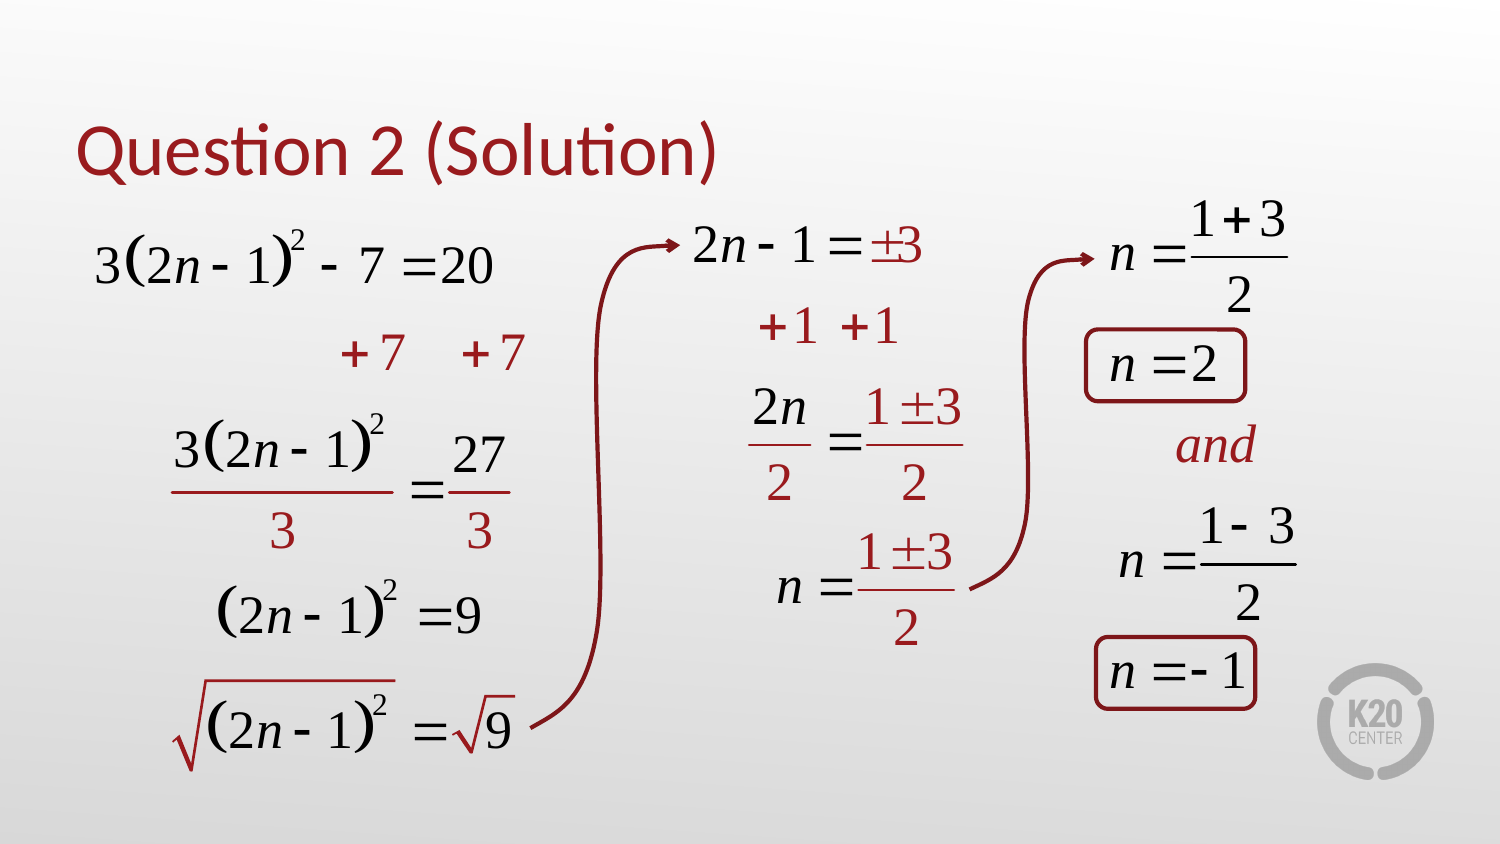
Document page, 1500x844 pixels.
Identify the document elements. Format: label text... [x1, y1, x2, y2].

text_box [973, 252, 1095, 591]
text_box [1093, 636, 1102, 710]
text_box [1083, 327, 1101, 404]
picture [1300, 646, 1451, 797]
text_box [1106, 189, 1301, 707]
title Question 2 (Solution) [75, 50, 1425, 191]
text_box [575, 219, 969, 652]
text_box [536, 600, 594, 728]
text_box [92, 220, 531, 778]
